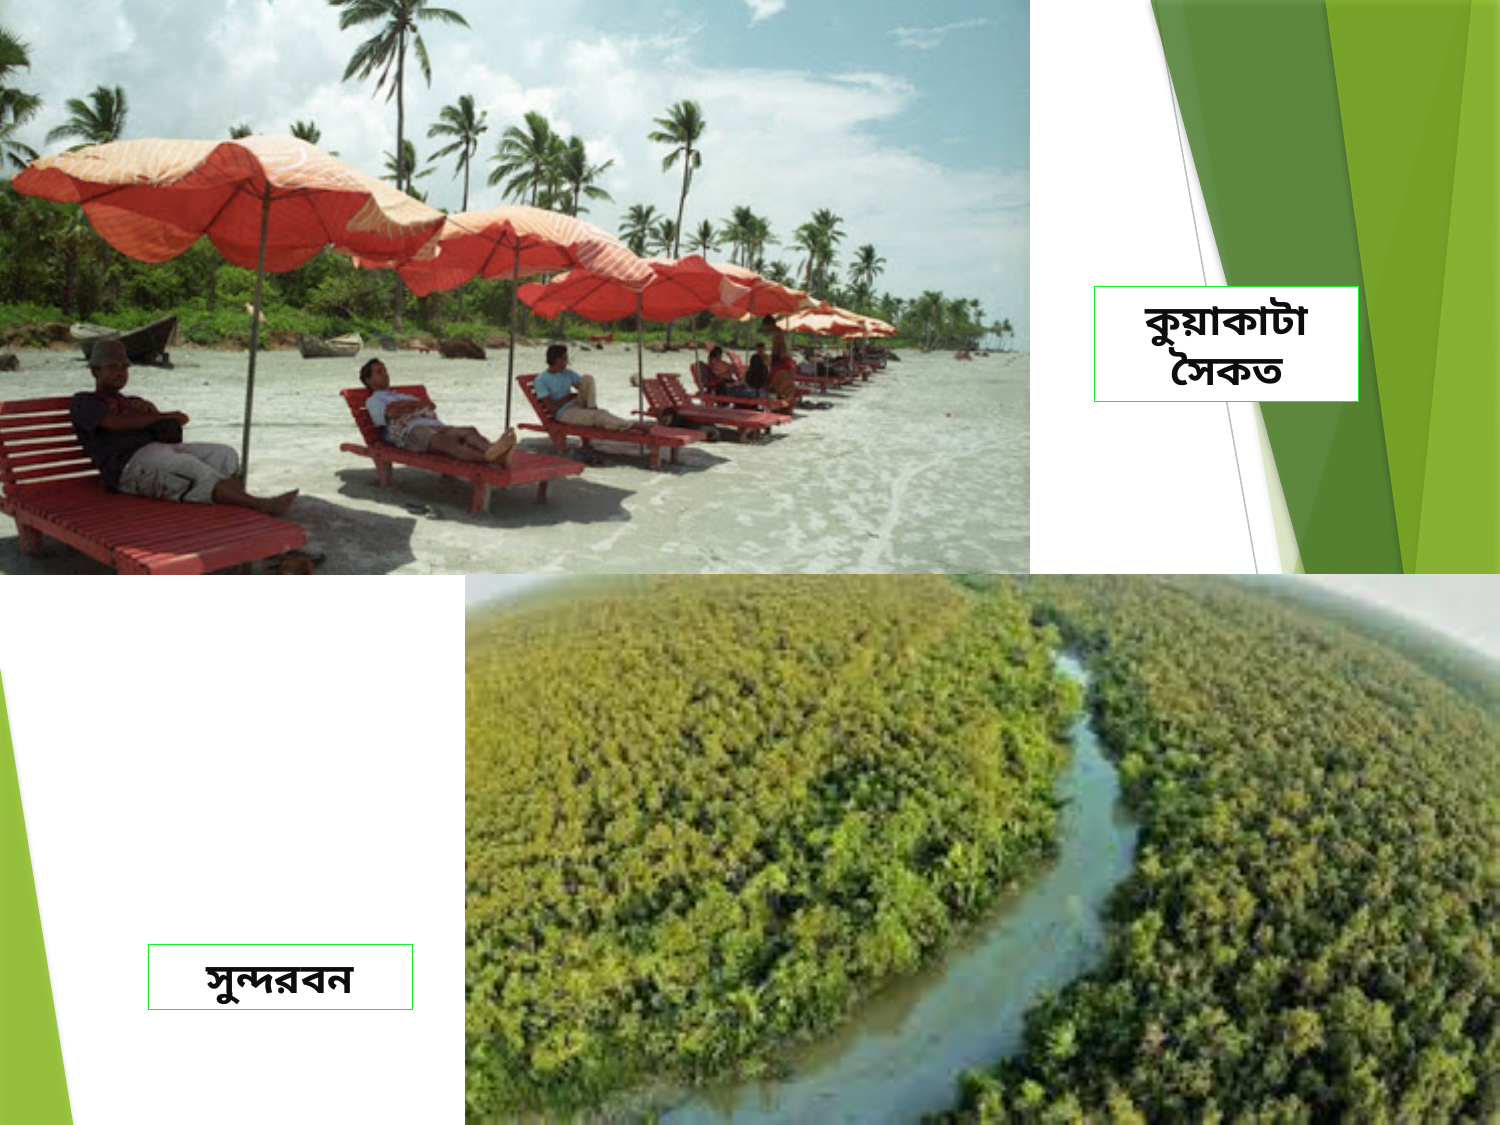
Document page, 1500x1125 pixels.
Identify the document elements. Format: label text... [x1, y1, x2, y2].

picture [0, 0, 1500, 1125]
text_box সুন্দরবন [148, 944, 413, 1010]
text_box কুয়াকাটা সৈকত [1094, 286, 1359, 402]
